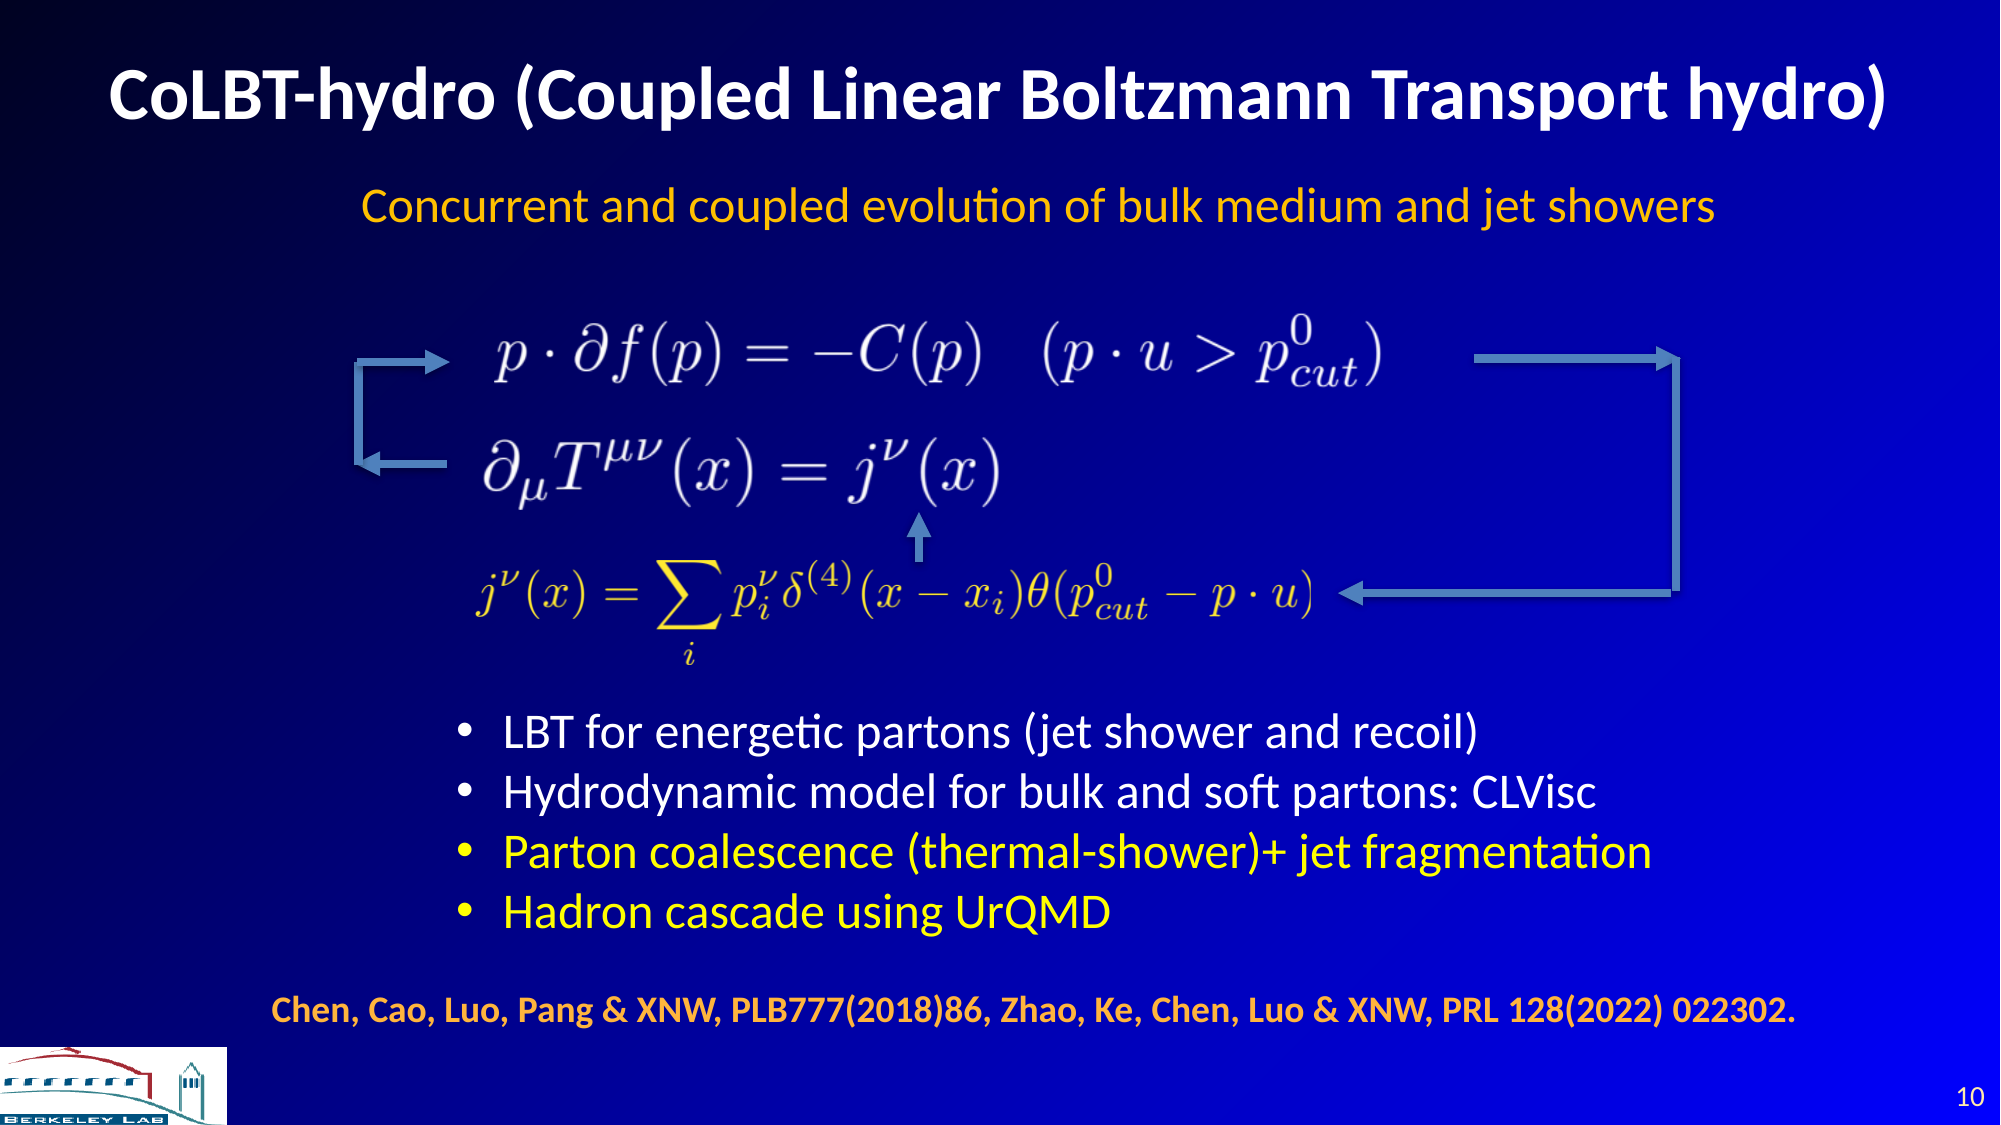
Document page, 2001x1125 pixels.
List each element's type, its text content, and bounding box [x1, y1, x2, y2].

picture [493, 307, 1385, 390]
picture [474, 558, 1311, 666]
slide_number 10 [1533, 1065, 2000, 1125]
text_box Concurrent and coupled evolution of bulk medium and jet showers [346, 165, 1731, 241]
picture [0, 1047, 227, 1125]
picture [481, 429, 1008, 510]
text_box Chen, Cao, Luo, Pang & XNW, PLB777(2018)86, Zhao, Ke, Chen, Luo & XNW, PRL 128(2022) 022302. [256, 977, 1813, 1038]
text_box LBT for energetic partons (jet shower and recoil) Hydrodynamic model for bulk and soft partons: CLVisc Parton coalescence (thermal-shower)+ jet fragmentation Hadron cascade using UrQMD [441, 691, 1669, 947]
title CoLBT-hydro (Coupled Linear Boltzmann Transport hydro) [0, 2, 2000, 177]
